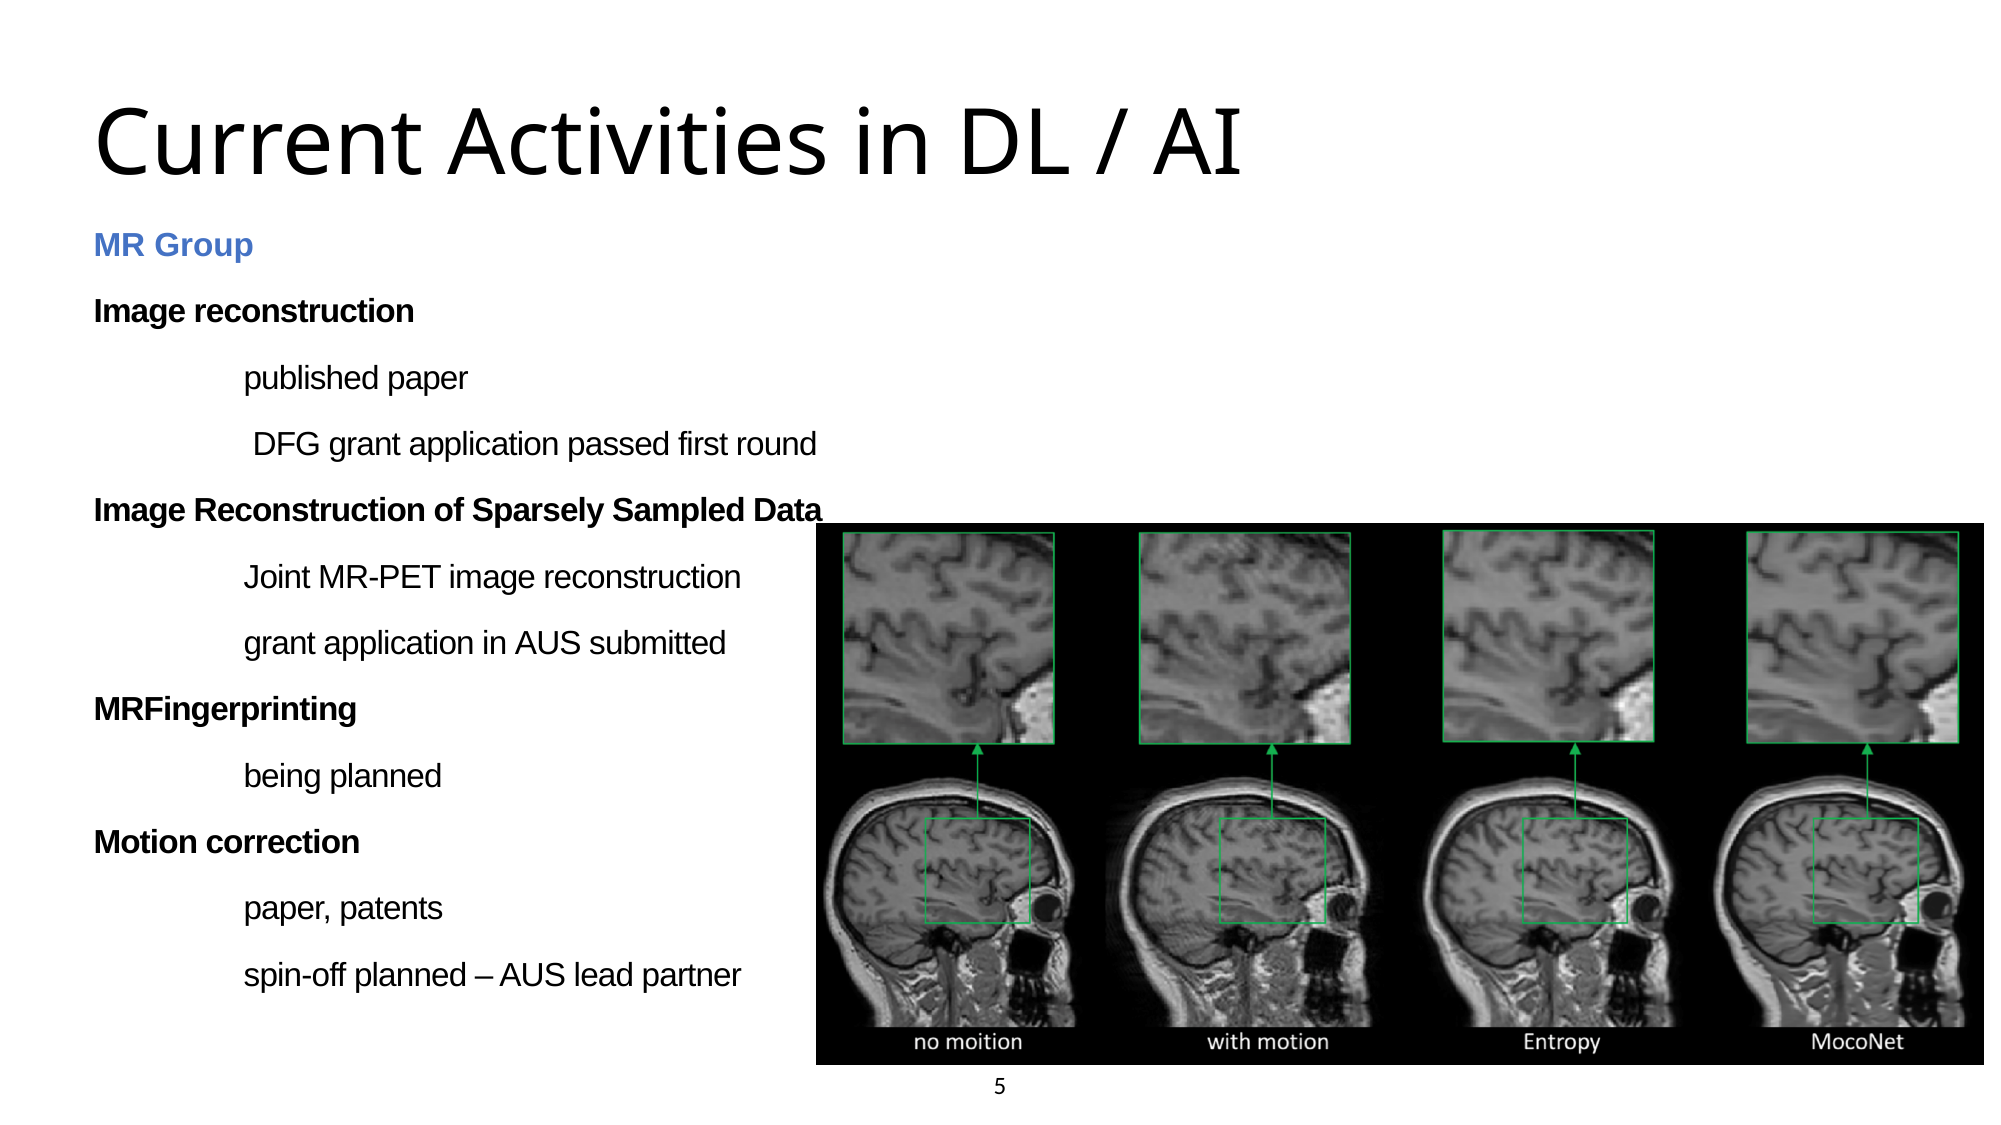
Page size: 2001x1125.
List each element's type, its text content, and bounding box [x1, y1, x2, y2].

text_box 5 [952, 1065, 1047, 1108]
title Current Activities in DL / AI [78, 52, 1922, 238]
list MR Group Image reconstruction published paper DFG grant application passed first round Image Reconstruction of Sparsely Sampled Data Joint MR-PET image reconstruction grant application in AUS submitted MRFingerprinting being planned Motion correction paper, patents spin-off planned – AUS lead partner [78, 215, 1084, 1021]
picture [816, 523, 1984, 1065]
